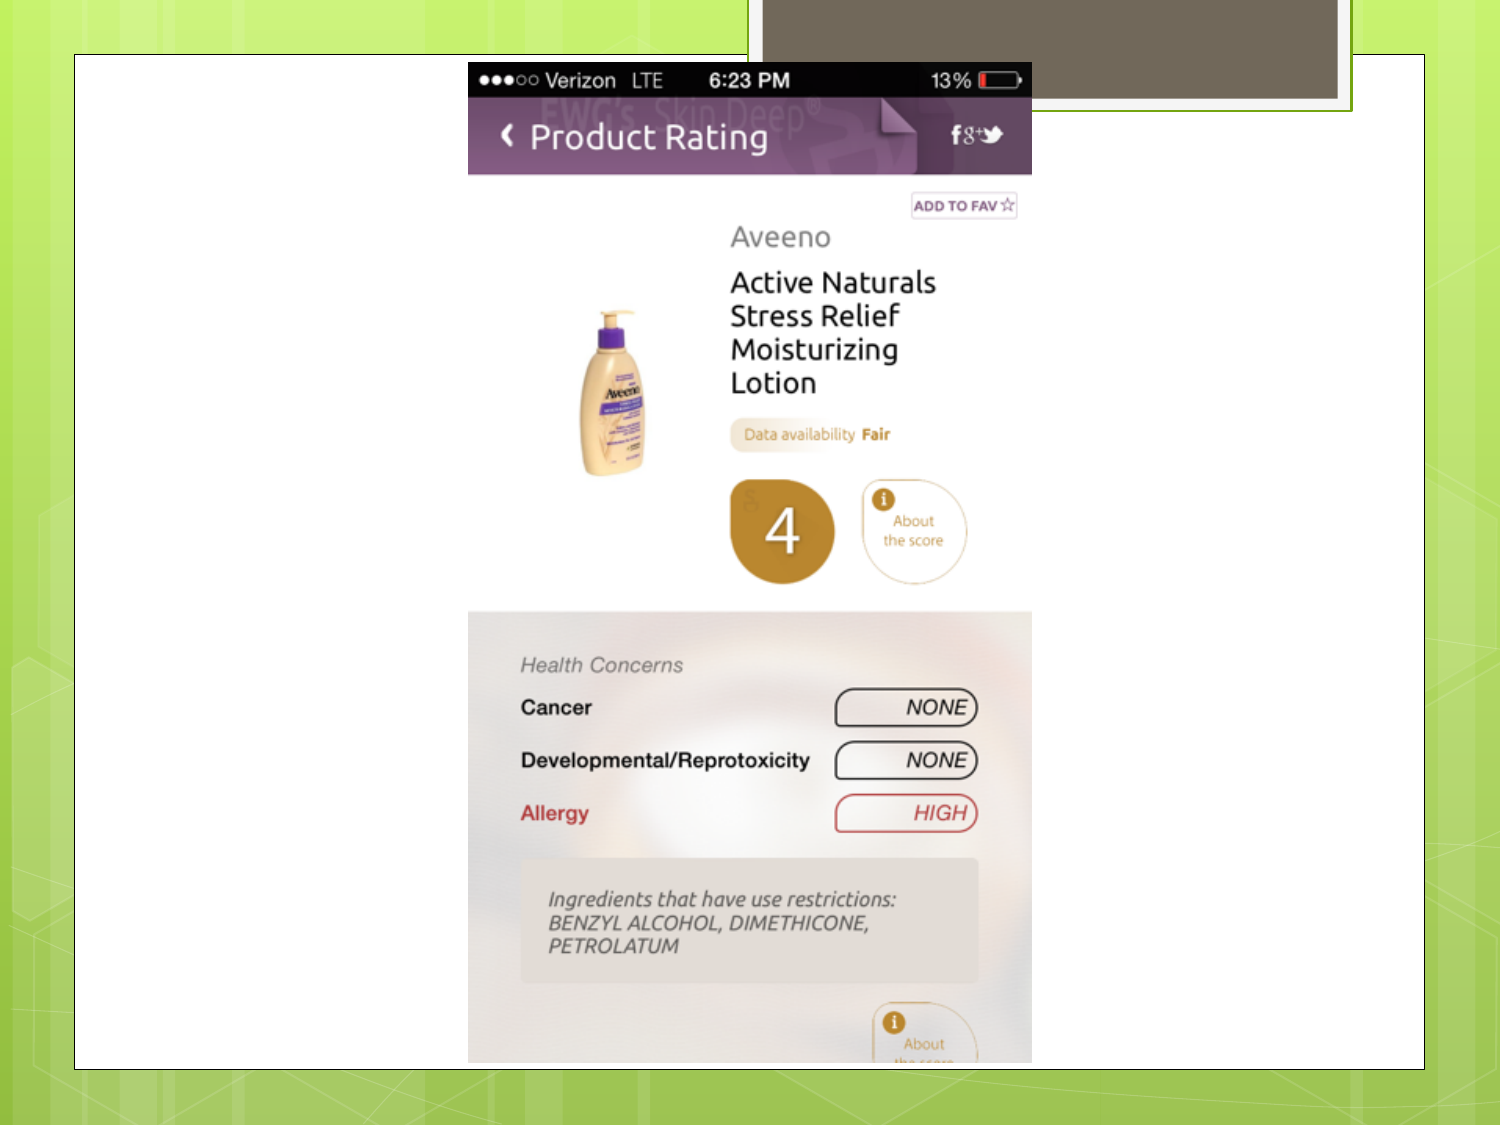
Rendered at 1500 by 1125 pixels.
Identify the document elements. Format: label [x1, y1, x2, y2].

picture [468, 62, 1032, 1063]
